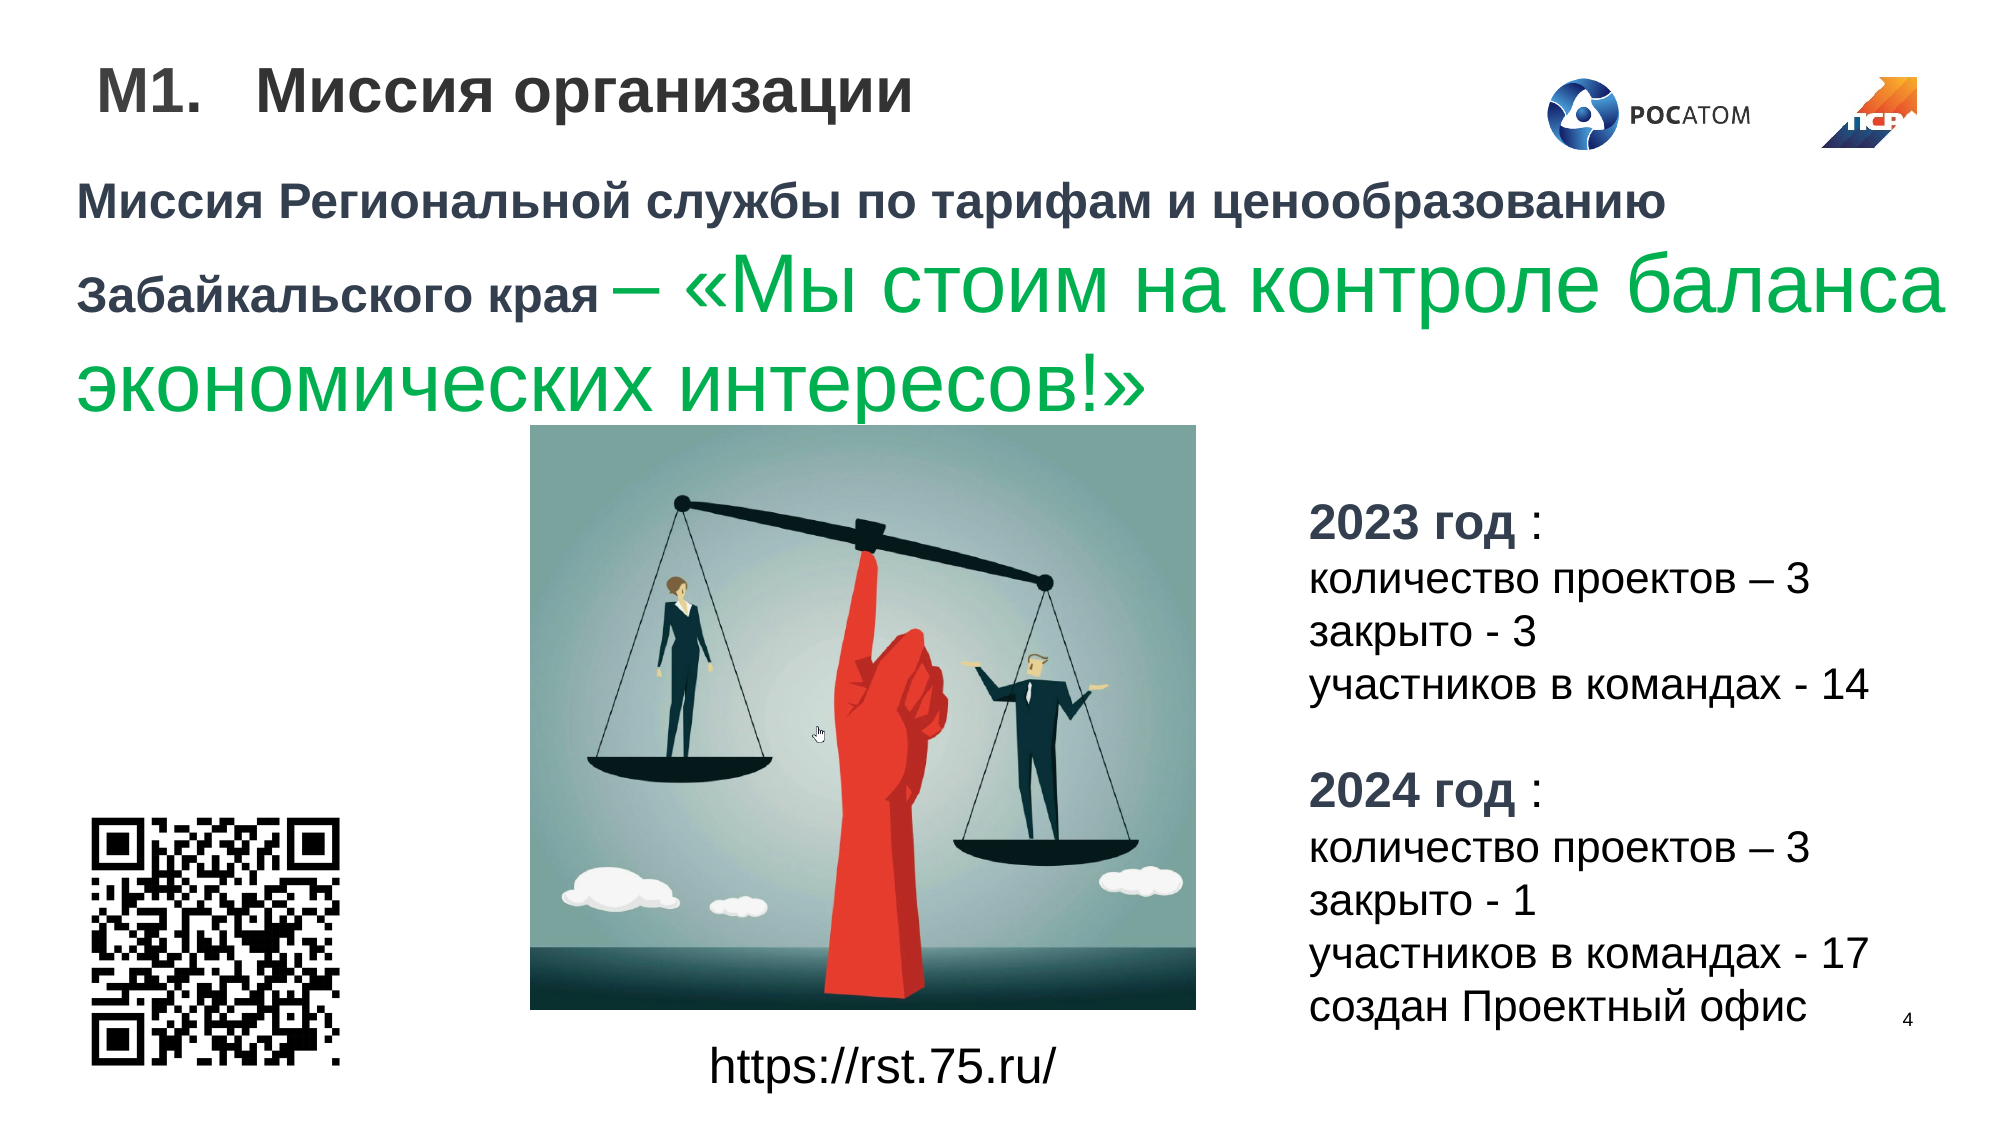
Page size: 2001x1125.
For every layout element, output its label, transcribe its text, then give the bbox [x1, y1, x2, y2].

text_box 2023 год : количество проектов – 3 закрыто - 3 участников в командах - 14 [1294, 481, 1908, 717]
picture [530, 424, 1196, 1010]
text_box Миссия Региональной службы по тарифам и ценообразованию Забайкальского края – «Мы стоим на контроле баланса экономических интересов!» [61, 161, 1962, 436]
text_box https://rst.75.ru/ [694, 1026, 1074, 1102]
title М1. Миссия организации [96, 57, 1531, 130]
text_box 2024 год : количество проектов – 3 закрыто - 1 участников в командах - 17 создан Проектный офис [1294, 750, 1997, 1039]
picture [1547, 78, 1750, 150]
picture [1821, 77, 1917, 150]
picture [54, 780, 377, 1103]
